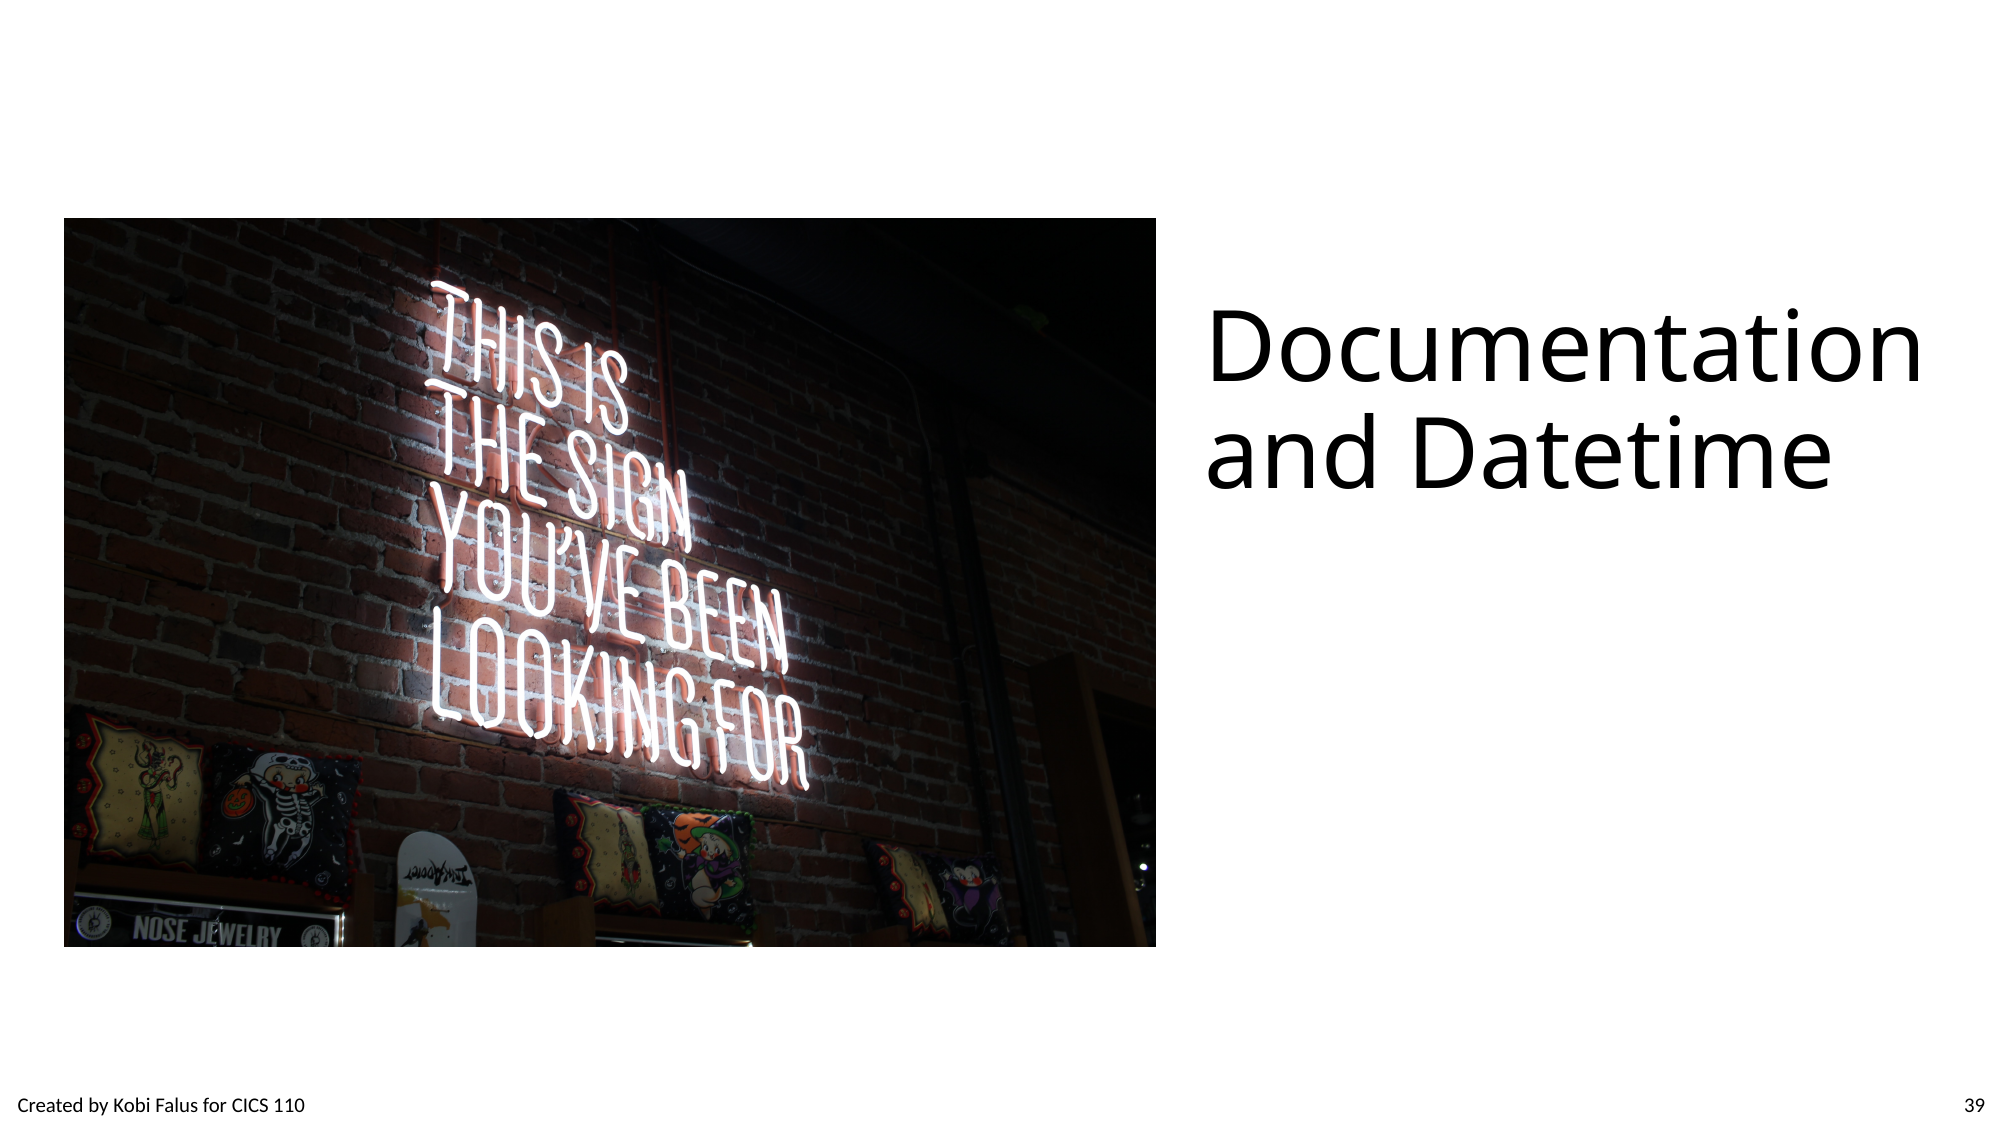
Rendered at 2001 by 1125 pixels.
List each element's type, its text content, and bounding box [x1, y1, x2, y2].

picture [64, 218, 1156, 947]
title Documentation and Datetime [1189, 218, 1969, 518]
